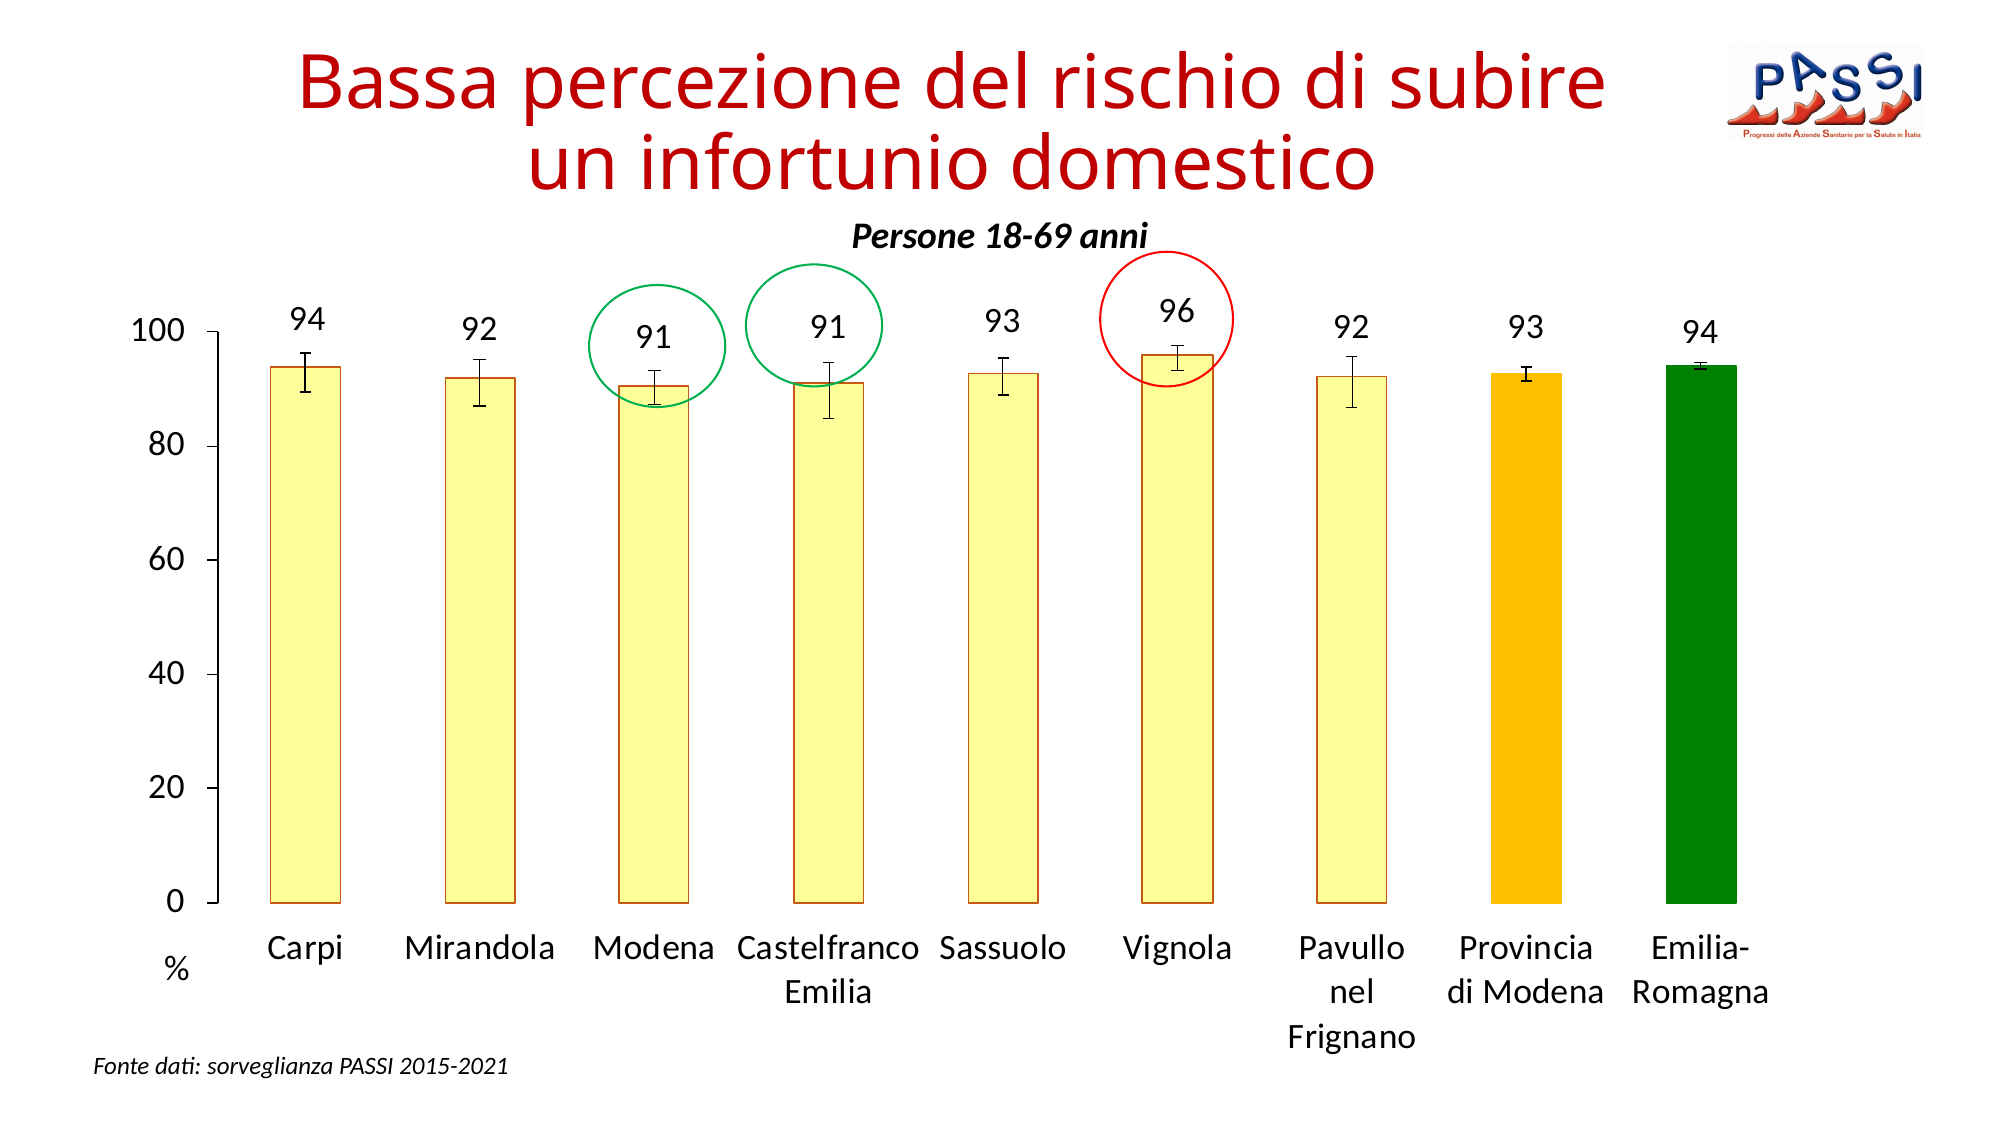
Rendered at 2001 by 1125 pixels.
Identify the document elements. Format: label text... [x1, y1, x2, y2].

picture [125, 282, 1787, 1063]
text_box Fonte dati: sorveglianza PASSI 2015-2021 [78, 1042, 883, 1087]
text_box [1109, 250, 1224, 282]
text_box [764, 263, 864, 282]
text_box Persone 18-69 anni [744, 203, 1256, 264]
title Bassa percezione del rischio di subire un infortunio domestico [90, 16, 1815, 234]
picture [1725, 43, 1924, 140]
